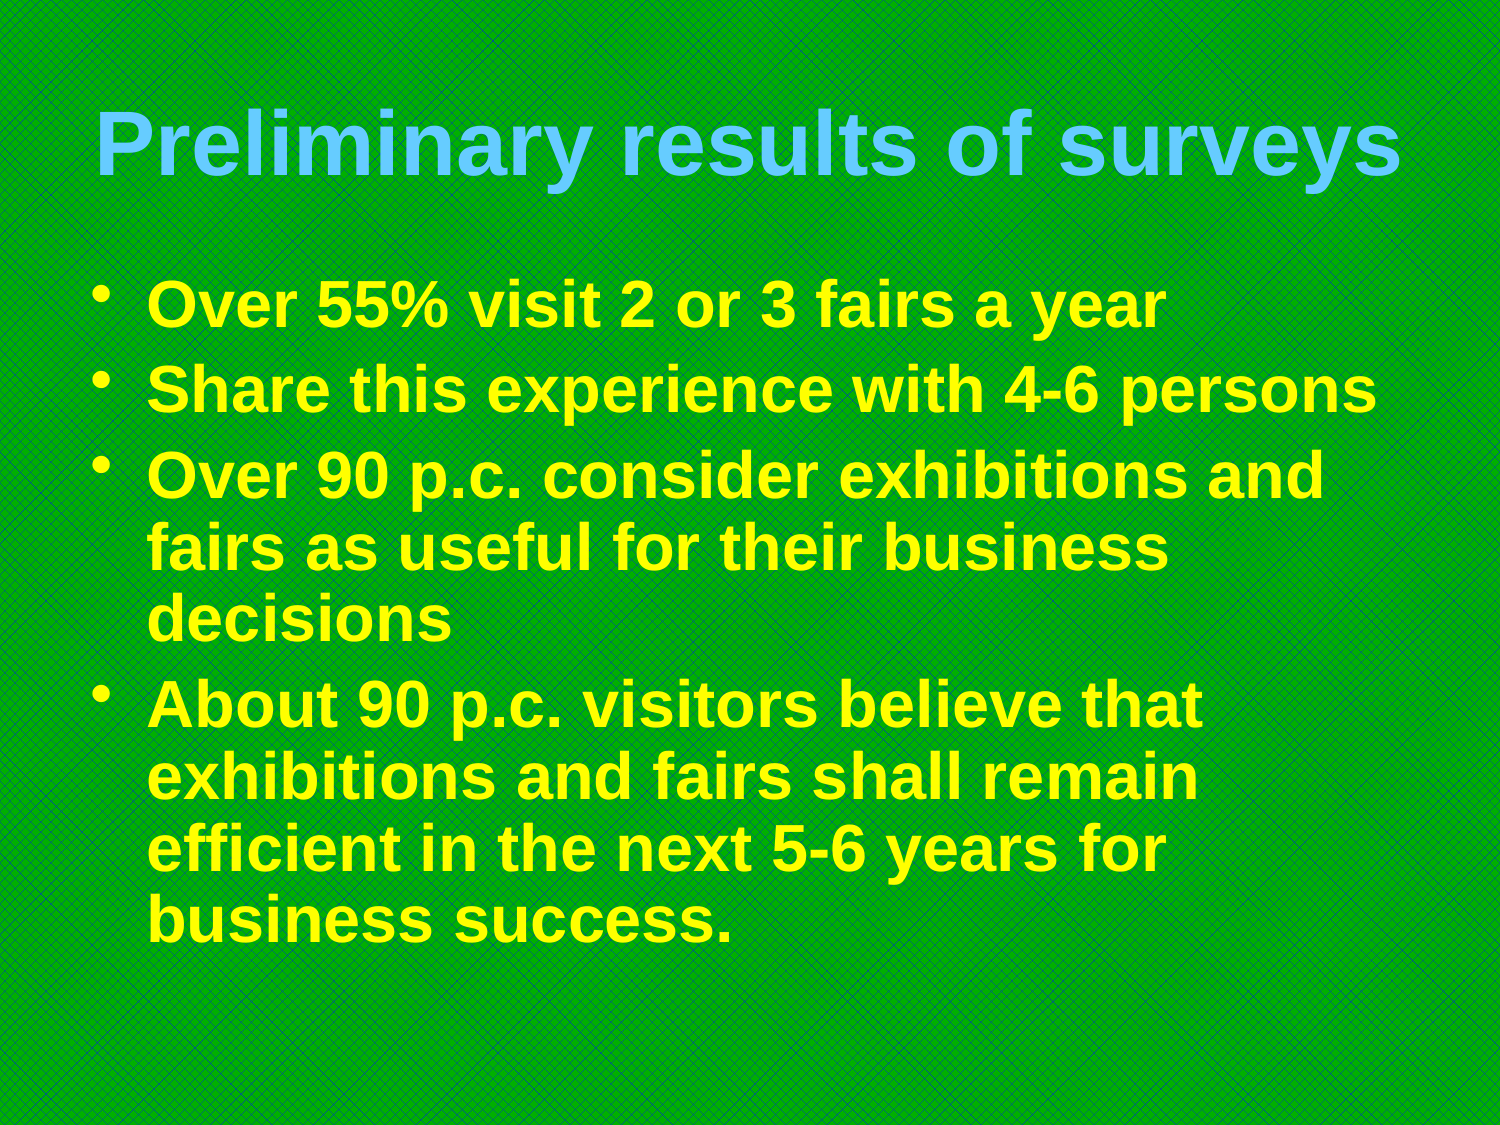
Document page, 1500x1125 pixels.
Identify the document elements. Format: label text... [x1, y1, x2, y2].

title Preliminary results of surveys [75, 45, 1425, 233]
list Over 55% visit 2 or 3 fairs a year Share this experience with 4-6 persons Over 90 p.c. consider exhibitions and fairs as useful for their business decisions About 90 p.c. visitors believe that exhibitions and fairs shall remain efficient in the next 5-6 years for business success. [75, 262, 1425, 1005]
